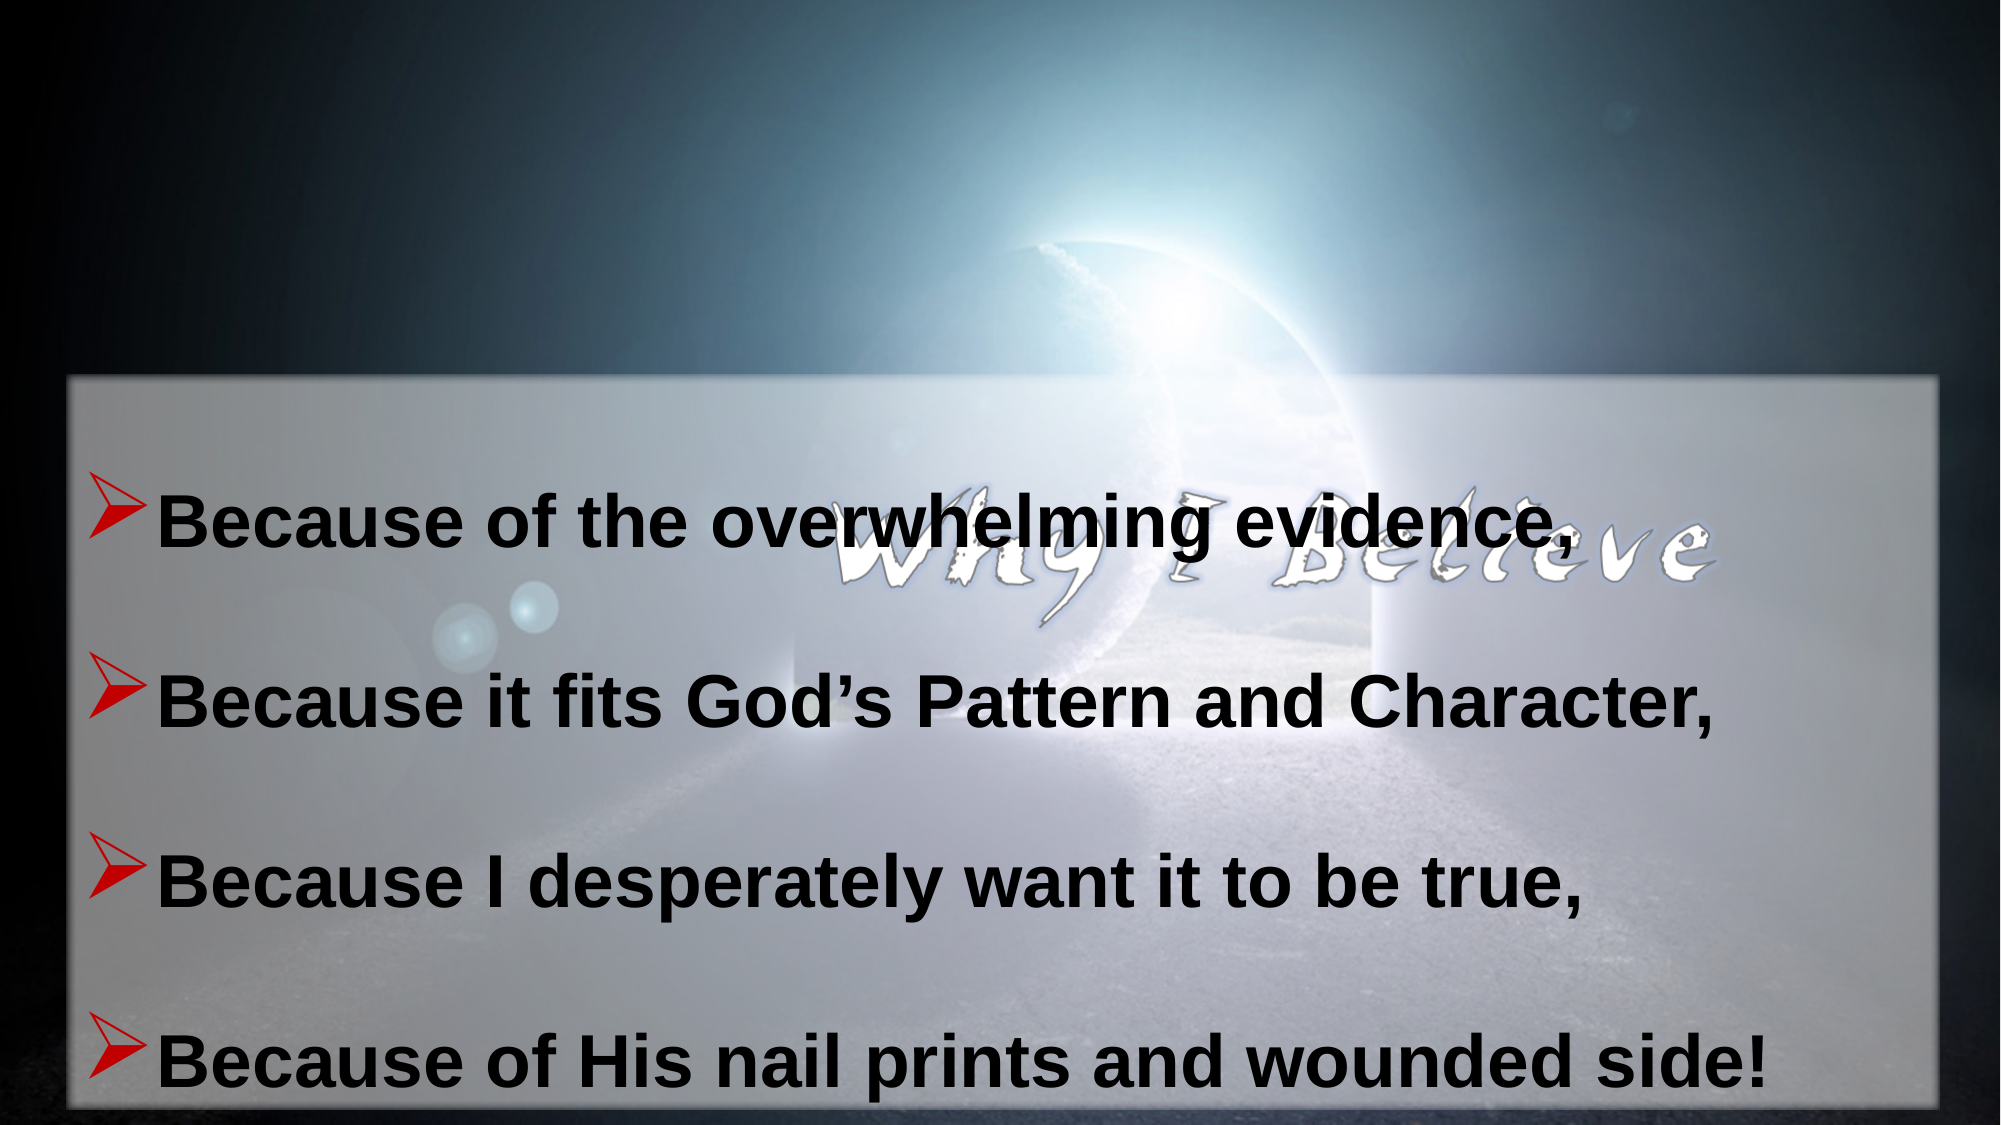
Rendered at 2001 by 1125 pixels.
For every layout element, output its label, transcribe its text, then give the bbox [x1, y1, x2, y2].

text_box Because of the overwhelming evidence, Because it fits God’s Pattern and Character, Because I desperately want it to be true, Because of His nail prints and wounded side! [77, 385, 1931, 1103]
picture [0, 0, 2001, 1125]
